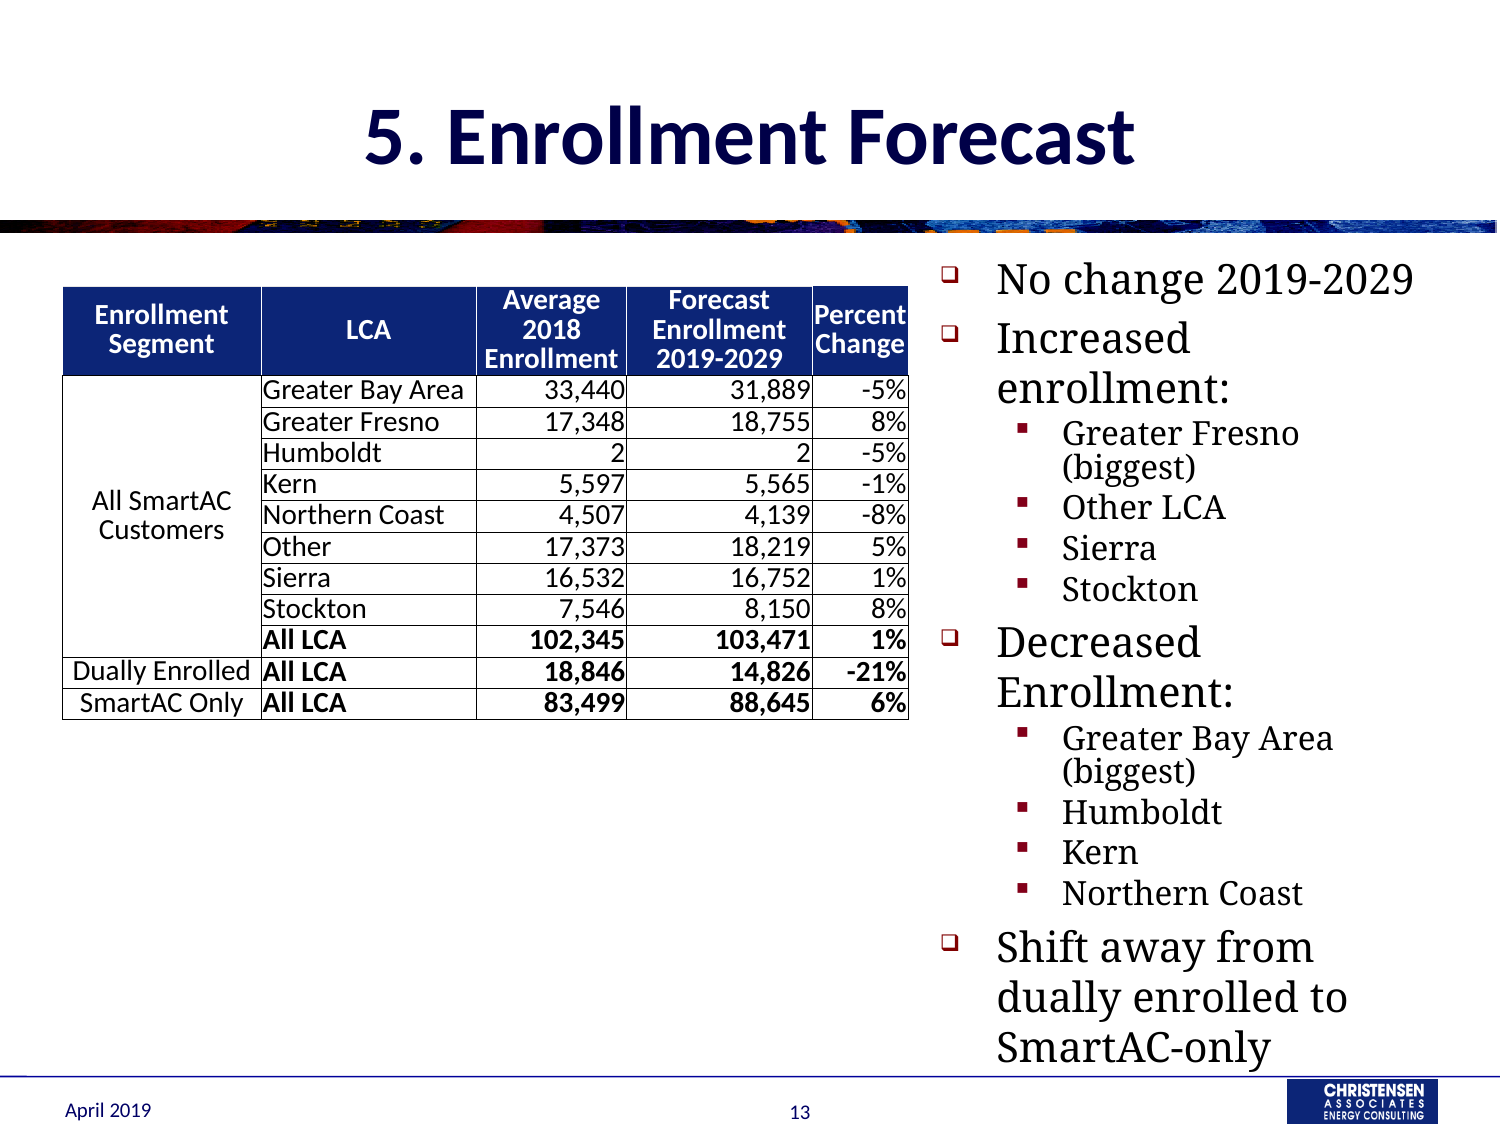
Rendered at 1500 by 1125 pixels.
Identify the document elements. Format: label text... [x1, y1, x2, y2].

title 5. Enrollment Forecast [75, 37, 1425, 225]
table_cell Greater Bay Area [262, 376, 476, 407]
table_cell 7,546 [477, 595, 626, 625]
table_cell 83,499 [477, 689, 626, 719]
list No change 2019-2029 Increased enrollment: Greater Fresno (biggest) Other LCA Sierra Stockton Decreased Enrollment: Greater Bay Area (biggest) Humboldt Kern Northern Coast Shift away from dually enrolled to SmartAC-only [924, 245, 1438, 1038]
table_cell 17,373 [477, 533, 626, 563]
table_header Enrollment Segment [63, 287, 261, 375]
table_header Average 2018 Enrollment [477, 287, 626, 375]
table_cell 102,345 [477, 626, 626, 657]
table_cell 2 [477, 439, 626, 469]
table_cell 5% [813, 533, 908, 563]
slide_number 13 [624, 1053, 975, 1125]
table_cell -5% [813, 439, 908, 469]
table_cell 6% [813, 689, 908, 719]
table_cell 1% [813, 626, 908, 657]
table_cell All LCA [262, 626, 476, 657]
table_header LCA [262, 287, 476, 375]
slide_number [50, 1051, 400, 1125]
table_cell 103,471 [627, 626, 812, 657]
table_cell 31,889 [627, 376, 812, 407]
table_cell 4,139 [627, 501, 812, 532]
table_cell Kern [262, 470, 476, 500]
picture [0, 220, 1500, 233]
table_cell 8,150 [627, 595, 812, 625]
picture [1287, 1079, 1438, 1124]
table_cell Northern Coast [262, 501, 476, 532]
table_cell Greater Fresno [262, 408, 476, 438]
table_cell 18,846 [477, 658, 626, 688]
table_cell 8% [813, 408, 908, 438]
table_cell SmartAC Only [63, 689, 261, 719]
table_cell Other [262, 533, 476, 563]
table_cell 14,826 [627, 658, 812, 688]
table_cell 1% [813, 564, 908, 594]
table_cell -21% [813, 658, 908, 688]
table_cell 33,440 [477, 376, 626, 407]
table_cell 5,597 [477, 470, 626, 500]
table_cell Sierra [262, 564, 476, 594]
table_cell 16,532 [477, 564, 626, 594]
table_header Percent Change [813, 286, 908, 375]
table_cell 8% [813, 595, 908, 625]
table_cell 18,755 [627, 408, 812, 438]
table_cell 17,348 [477, 408, 626, 438]
table_cell -5% [813, 376, 908, 407]
table_cell -1% [813, 470, 908, 500]
table_cell Humboldt [262, 439, 476, 469]
table_cell 16,752 [627, 564, 812, 594]
table_cell 88,645 [627, 689, 812, 719]
table_cell Stockton [262, 595, 476, 625]
table_cell 18,219 [627, 533, 812, 563]
table_cell 2 [627, 439, 812, 469]
table_cell All SmartAC Customers [63, 376, 261, 657]
table_cell 5,565 [627, 470, 812, 500]
table_cell -8% [813, 501, 908, 532]
table_cell Dually Enrolled [63, 658, 261, 688]
table_cell 4,507 [477, 501, 626, 532]
table_cell All LCA [262, 658, 476, 688]
table_cell All LCA [262, 689, 476, 719]
table_header Forecast Enrollment 2019-2029 [627, 287, 812, 375]
